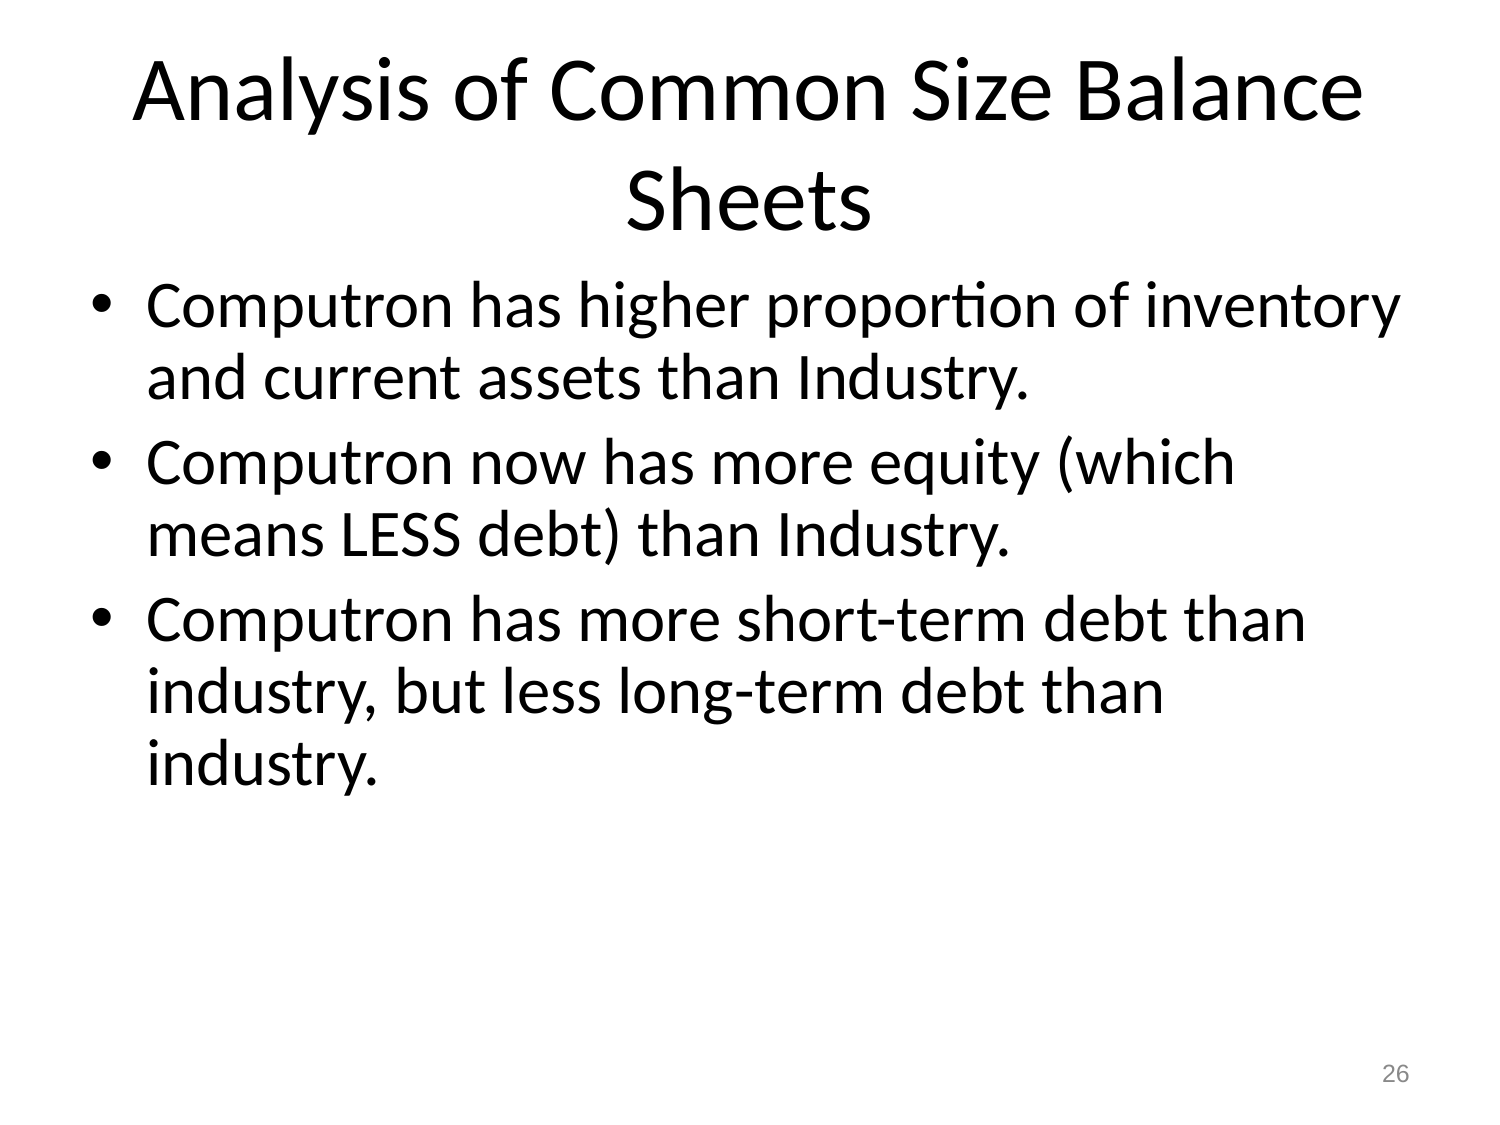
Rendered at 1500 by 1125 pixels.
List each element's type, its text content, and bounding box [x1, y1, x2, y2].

list Computron has higher proportion of inventory and current assets than Industry. Computron now has more equity (which means LESS debt) than Industry. Computron has more short-term debt than industry, but less long-term debt than industry. [75, 262, 1425, 1005]
slide_number 26 [1074, 1042, 1425, 1103]
title Analysis of Common Size Balance Sheets [75, 45, 1425, 233]
